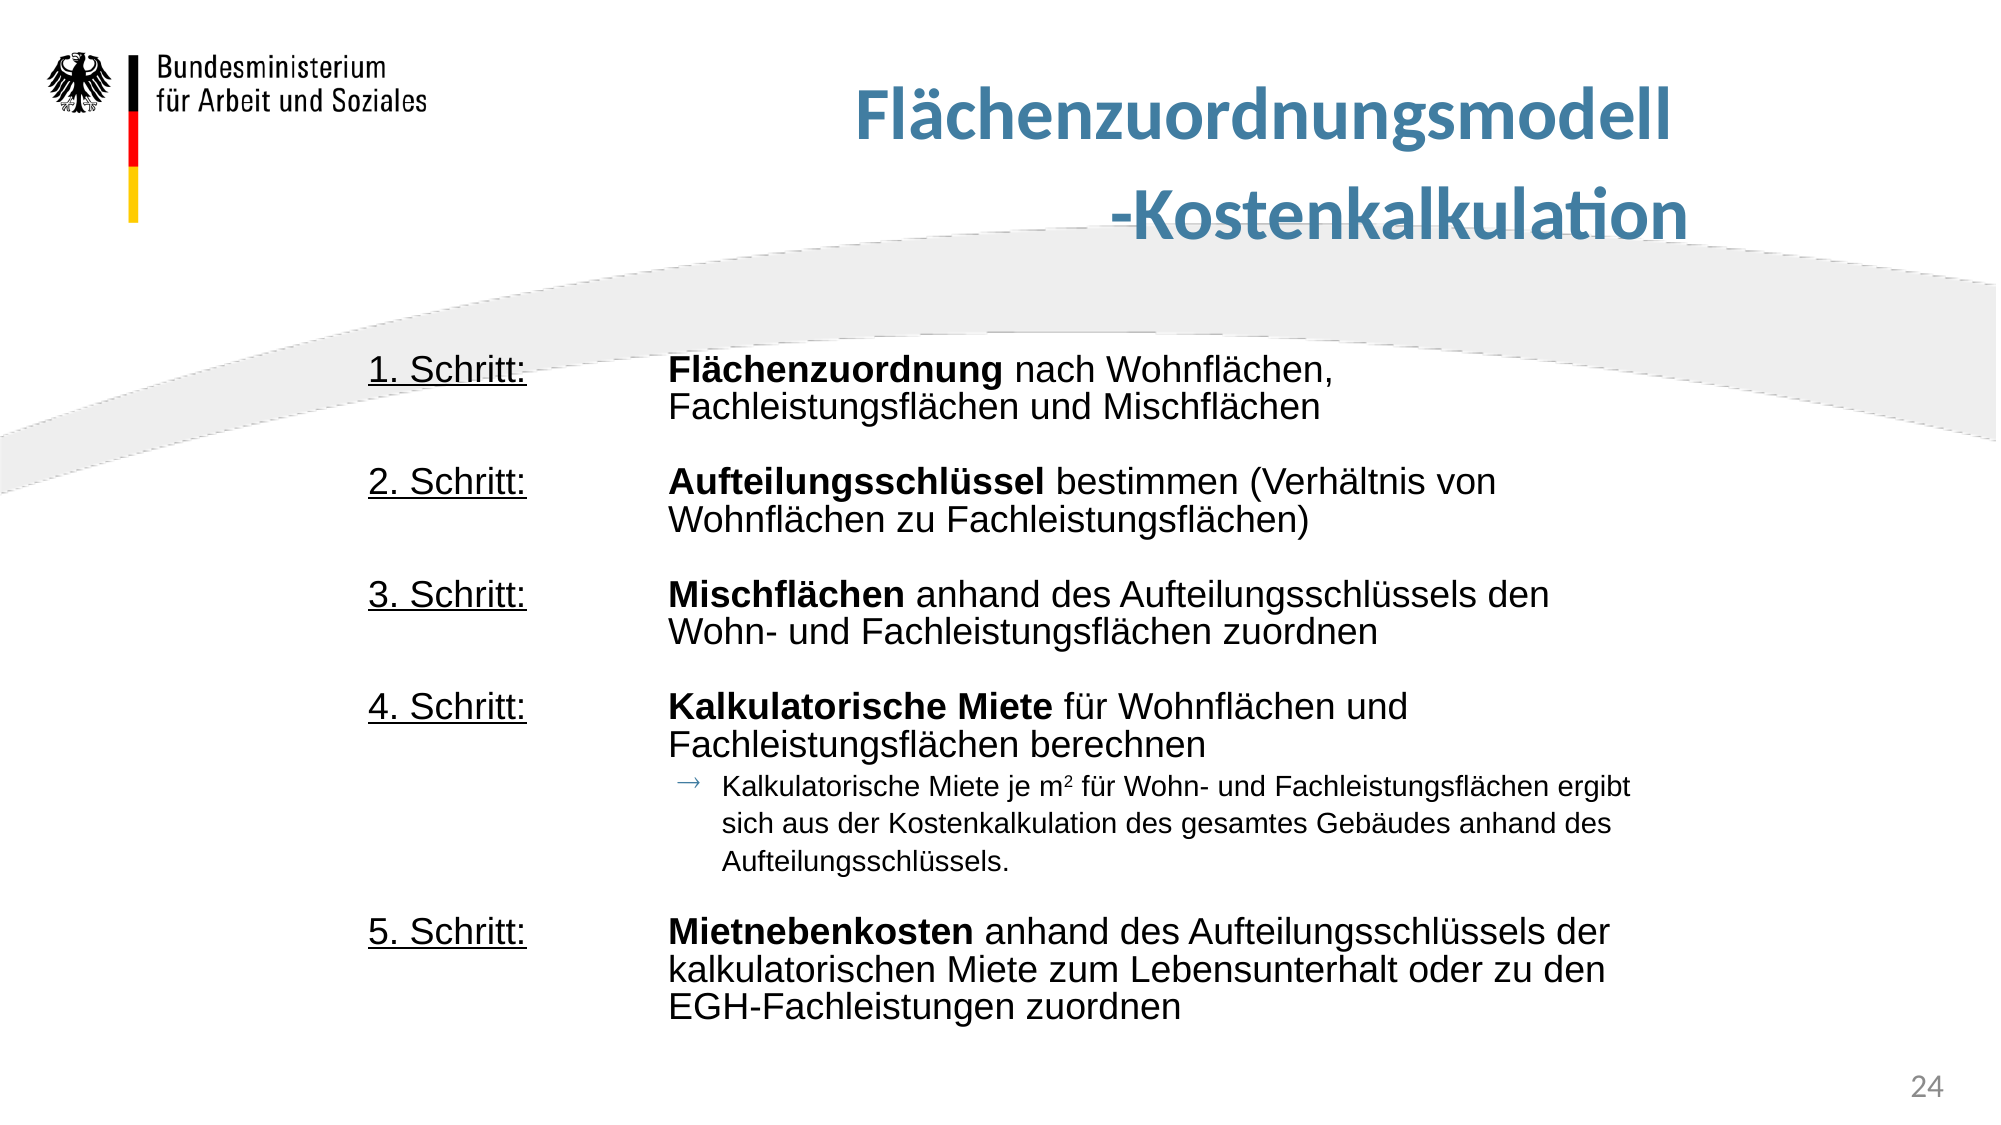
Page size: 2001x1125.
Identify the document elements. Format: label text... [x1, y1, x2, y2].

title Flächenzuordnungsmodell -Kostenkalkulation [373, 54, 1691, 221]
list 1. Schritt: Flächenzuordnung nach Wohnflächen, Fachleistungsflächen und Mischflächen 2. Schritt: Aufteilungsschlüssel bestimmen (Verhältnis von Wohnflächen zu Fachleistungsflächen) 3. Schritt: Mischflächen anhand des Aufteilungsschlüssels den Wohn- und Fachleistungsflächen zuordnen 4. Schritt: Kalkulatorische Miete für Wohnflächen und Fachleistungsflächen berechnen Kalkulatorische Miete je m2 für Wohn- und Fachleistungsflächen ergibt sich aus der Kostenkalkulation des gesamtes Gebäudes anhand des Aufteilungsschlüssels. 5. Schritt: Mietnebenkosten anhand des Aufteilungsschlüssels der kalkulatorischen Miete zum Lebensunterhalt oder zu den EGH-Fachleistungen zuordnen [353, 344, 1647, 1035]
picture [0, 0, 1996, 1125]
slide_number 24 [1785, 1055, 1959, 1115]
